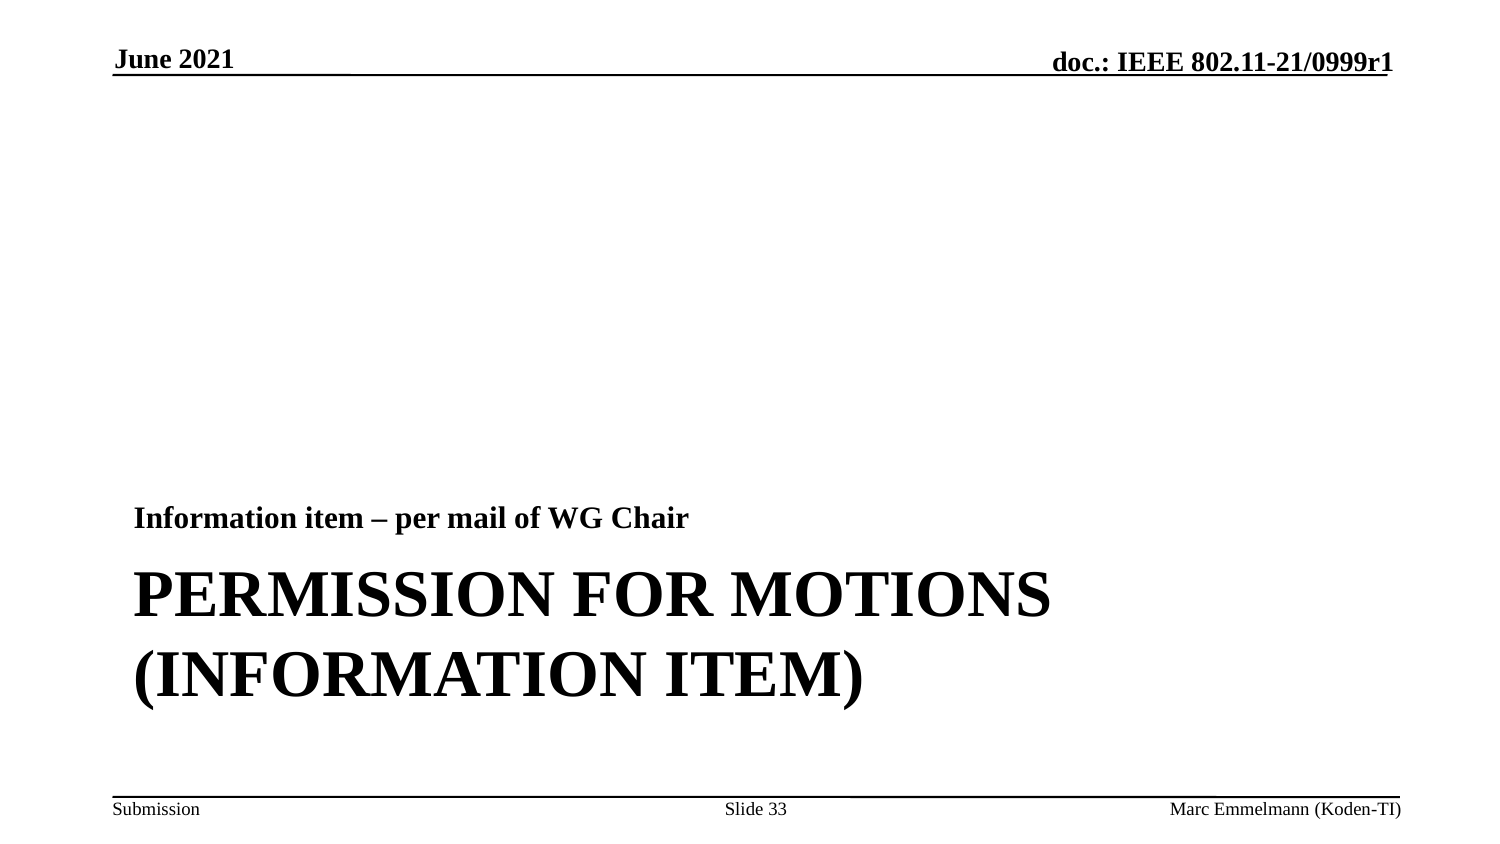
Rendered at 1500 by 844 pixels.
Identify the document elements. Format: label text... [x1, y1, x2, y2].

list Information item – per mail of WG Chair [118, 357, 1394, 543]
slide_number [114, 40, 423, 75]
title Permission for Motions (information item) [118, 543, 1394, 710]
slide_number Slide 33 [712, 796, 800, 842]
footer Marc Emmelmann (Koden-TI) [878, 796, 1402, 820]
